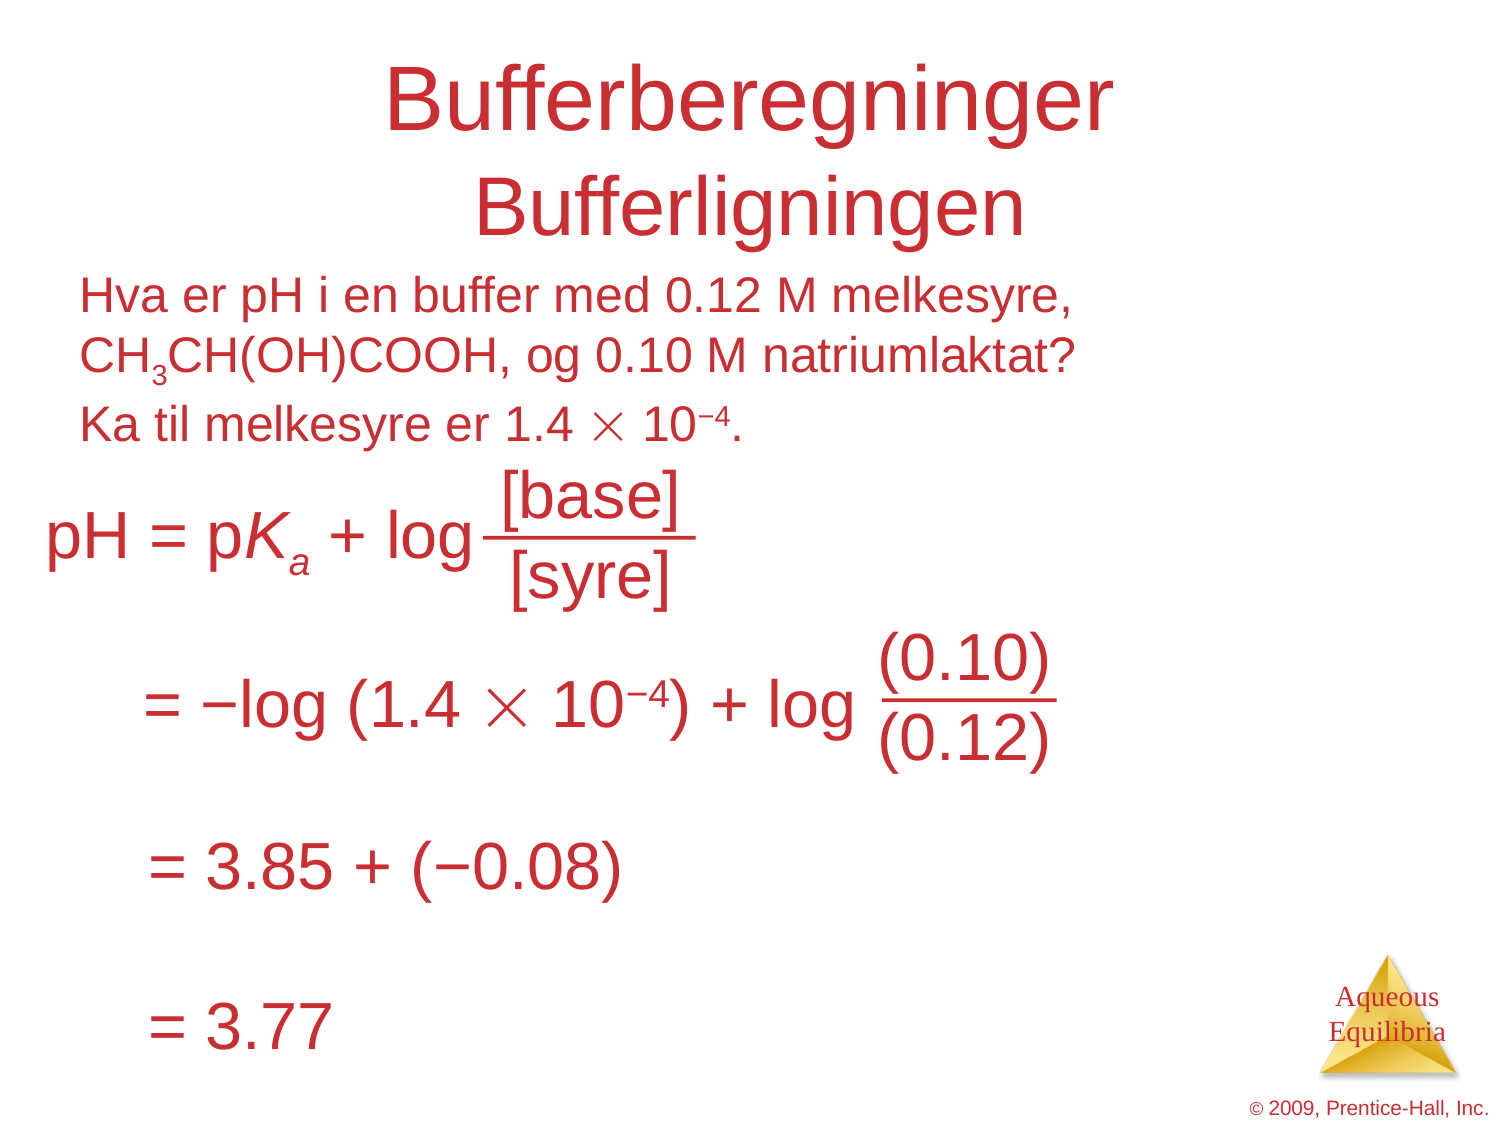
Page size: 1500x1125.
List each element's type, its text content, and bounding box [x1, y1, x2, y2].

picture [1275, 899, 1500, 1087]
text_box Bufferberegninger [0, 0, 1500, 188]
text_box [29, 606, 1068, 782]
title Bufferligningen [0, 188, 1500, 296]
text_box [29, 443, 698, 606]
text_box Hva er pH i en buffer med 0.12 M melkesyre, CH3CH(OH)COOH, og 0.10 M natriumlaktat? Ka til melkesyre er 1.4  10−4. [64, 255, 1290, 480]
text_box pH = 3.85 + (−0.08) pH [29, 815, 640, 1070]
footer © 2009, Prentice-Hall, Inc. [1231, 1087, 1500, 1125]
